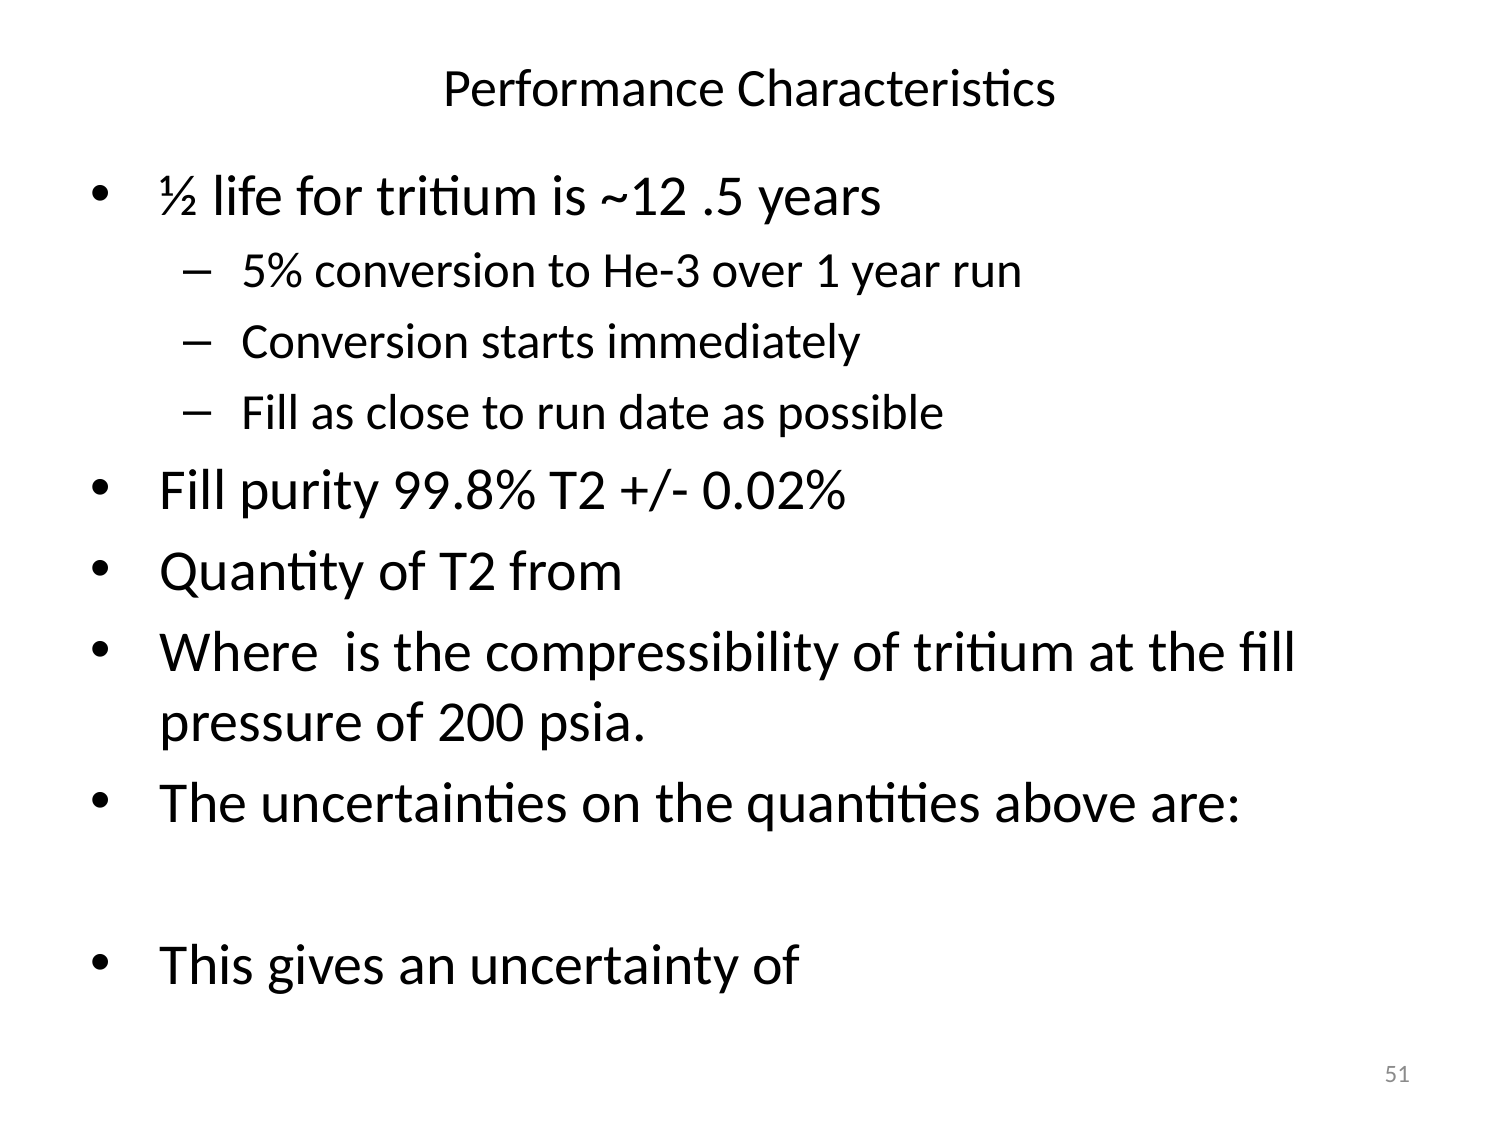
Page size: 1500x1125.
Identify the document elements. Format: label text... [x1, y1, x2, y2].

slide_number 51 [1074, 1042, 1425, 1103]
title Performance Characteristics [75, 45, 1425, 125]
